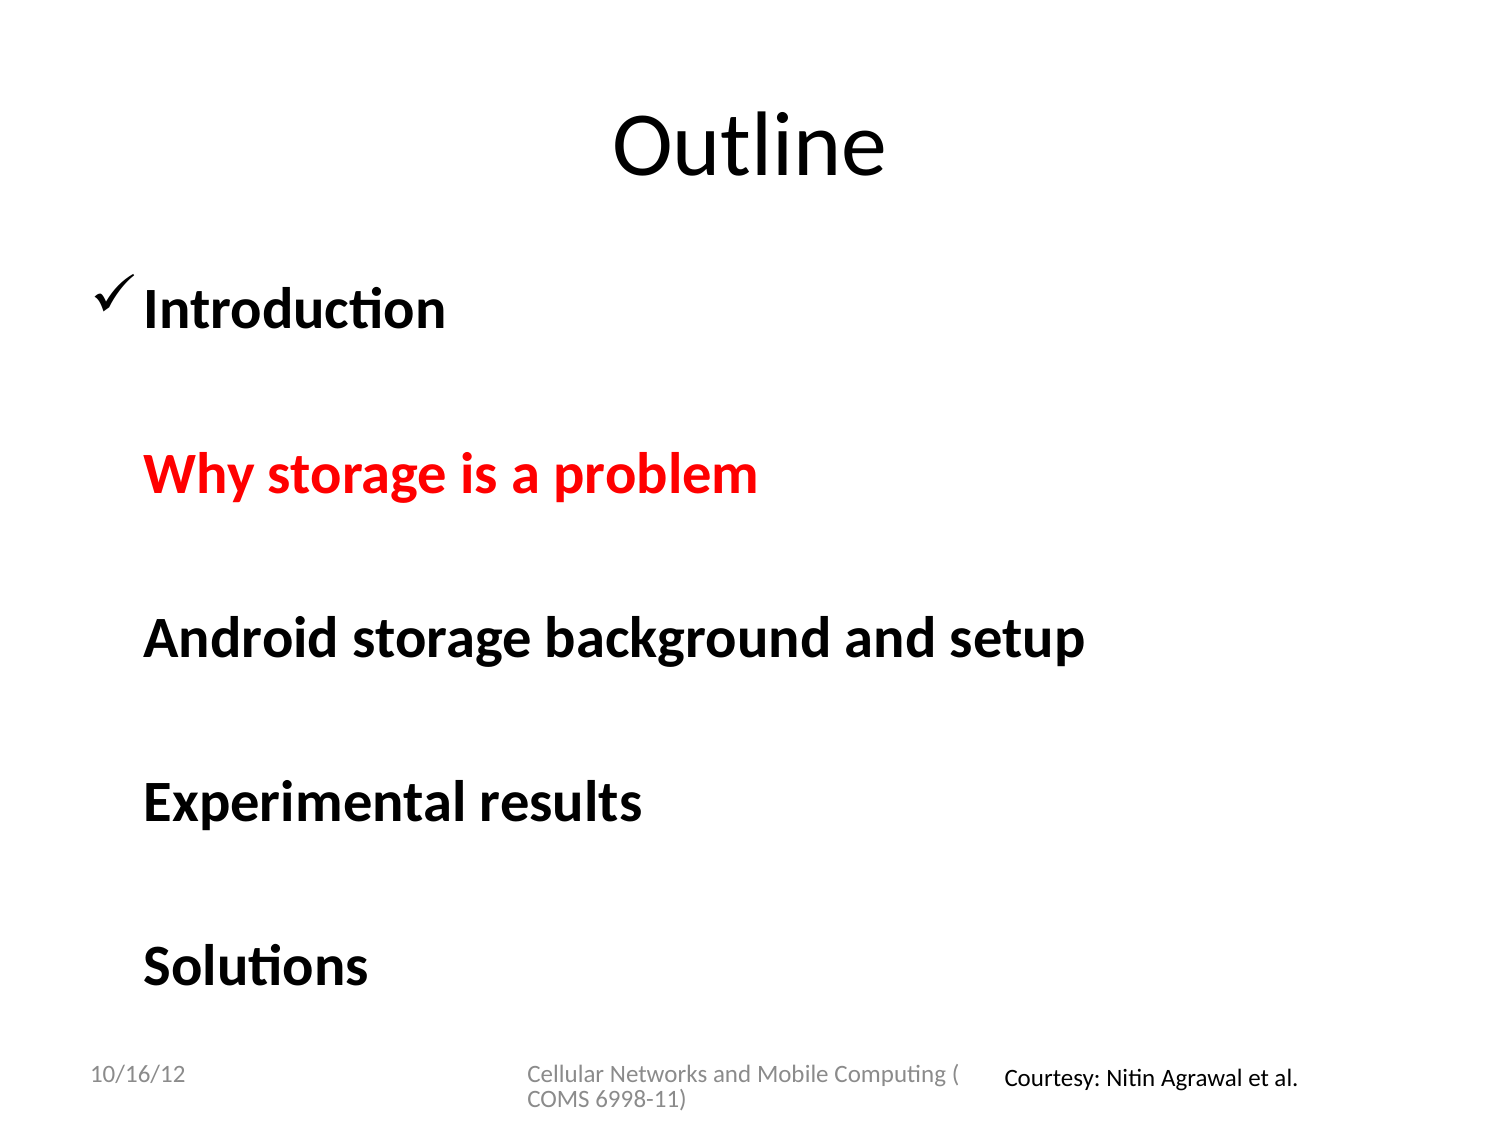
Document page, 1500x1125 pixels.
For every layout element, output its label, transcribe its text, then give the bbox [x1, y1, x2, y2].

title Outline [75, 45, 1425, 233]
list Introduction Why storage is a problem Android storage background and setup Experimental results Solutions [75, 262, 1425, 1005]
text_box Courtesy: Nitin Agrawal et al. [989, 1054, 1315, 1100]
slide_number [75, 1042, 425, 1103]
footer Cellular Networks and Mobile Computing (COMS 6998-11) [512, 1042, 988, 1103]
